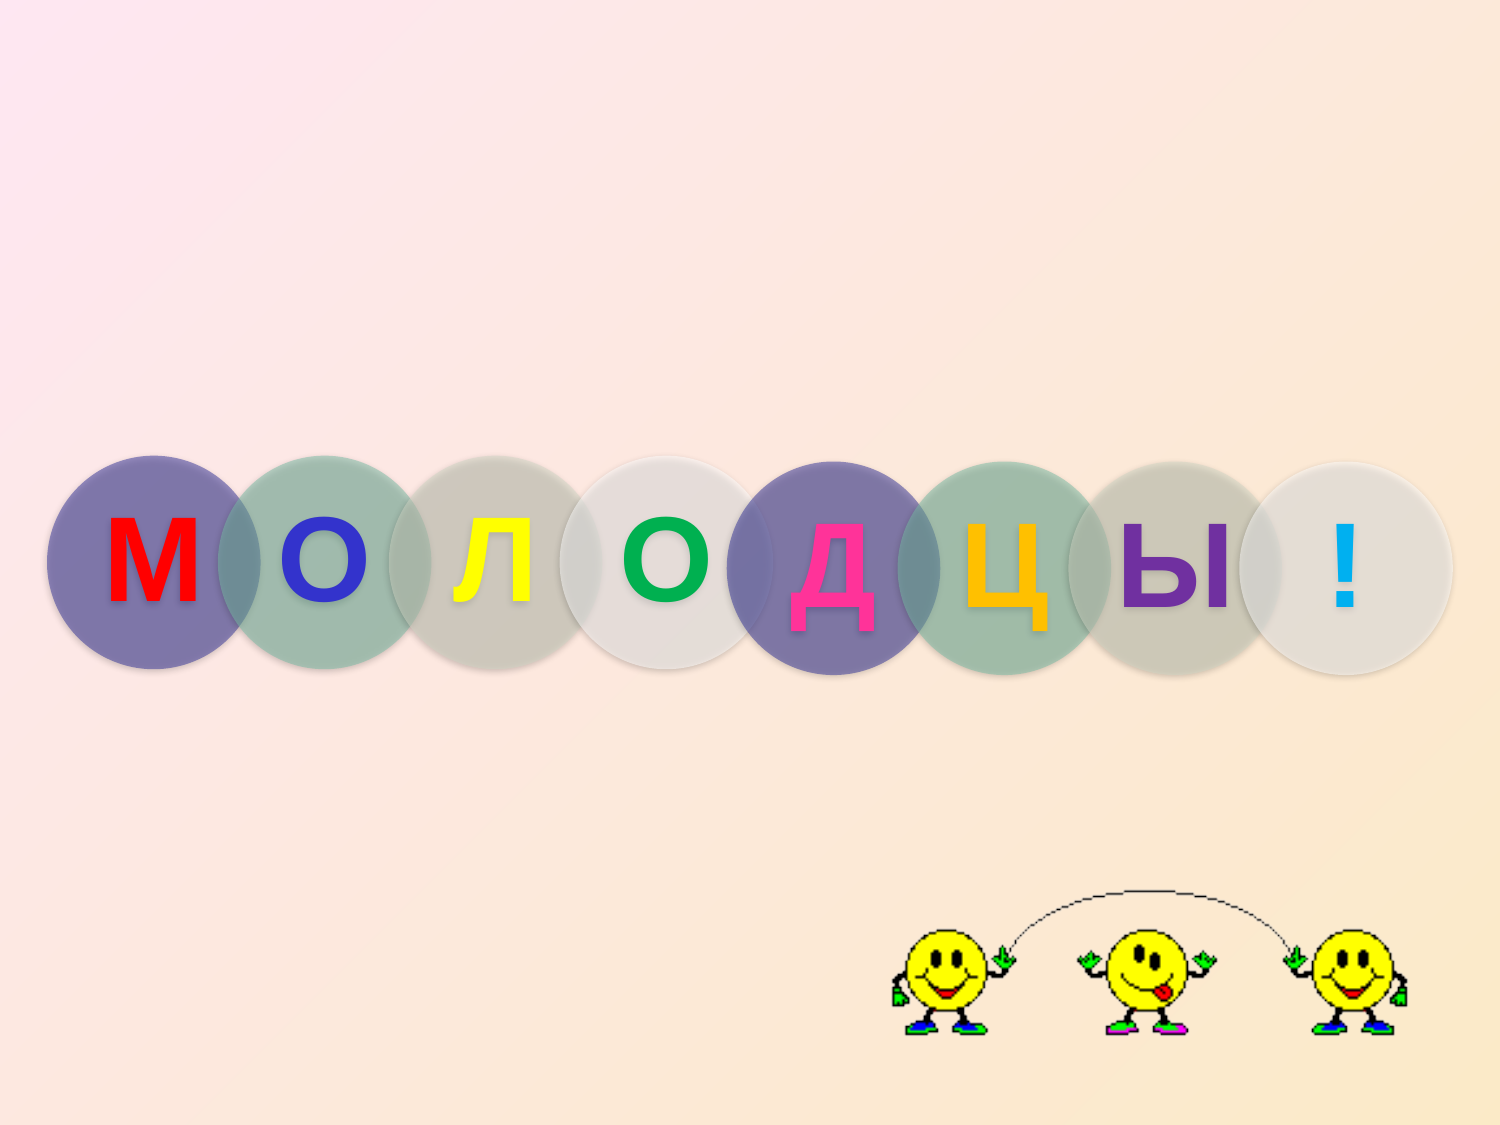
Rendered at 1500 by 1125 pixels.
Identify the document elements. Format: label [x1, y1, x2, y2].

text_box [726, 163, 1454, 973]
picture [890, 856, 1411, 1040]
text_box [46, 175, 721, 950]
